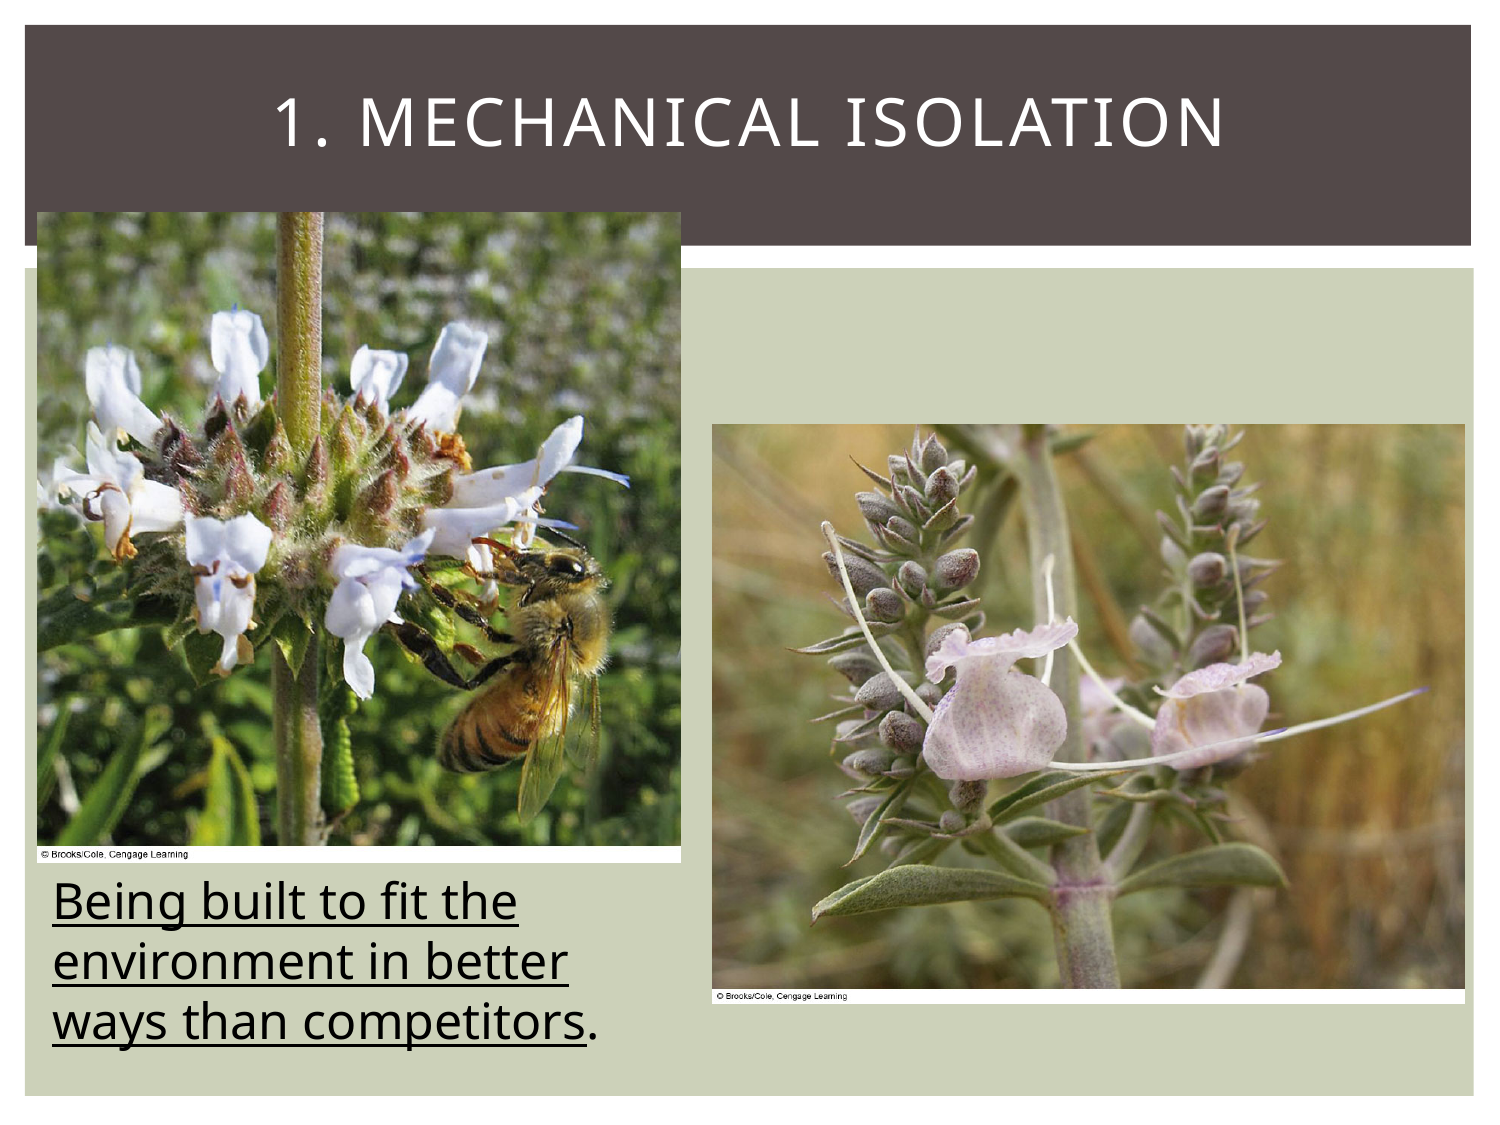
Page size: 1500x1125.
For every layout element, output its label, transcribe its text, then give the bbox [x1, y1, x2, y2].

picture [37, 212, 681, 863]
title 1. Mechanical Isolation [75, 82, 1424, 168]
text_box Being built to fit the environment in better ways than competitors. [37, 862, 713, 1058]
picture [712, 424, 1465, 1005]
